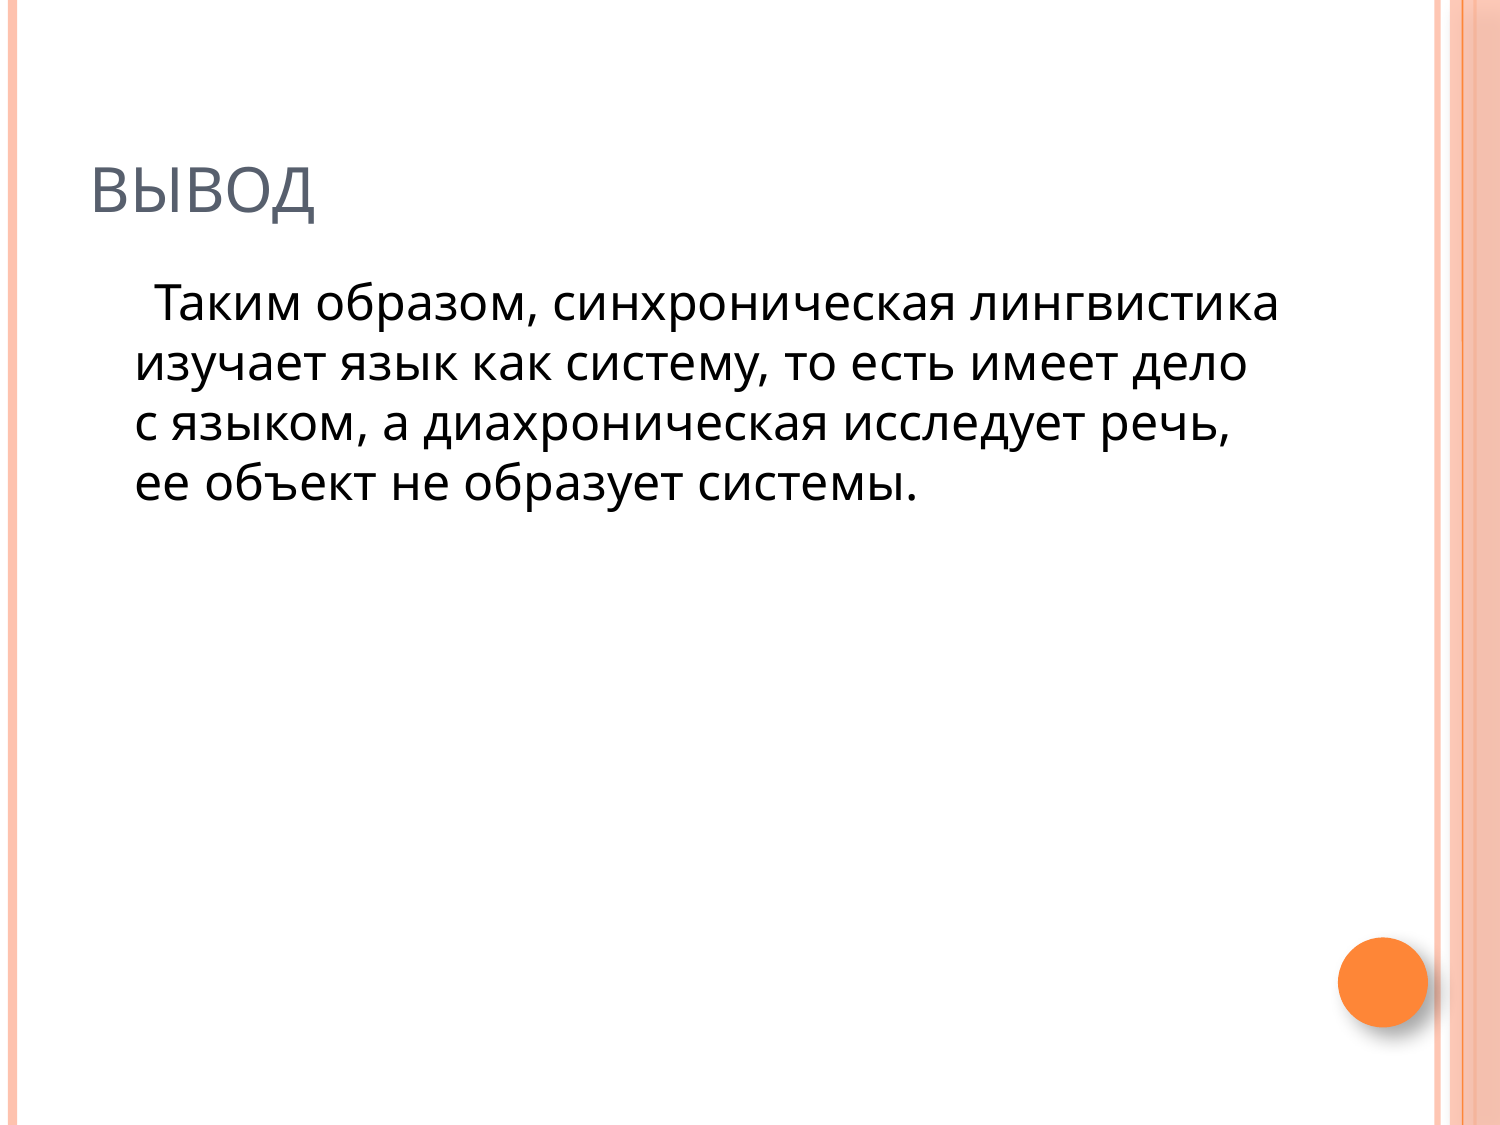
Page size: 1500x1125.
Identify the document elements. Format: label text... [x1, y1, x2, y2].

list Таким образом, синхроническая лингвистика изучает язык как систему, то есть имеет дело с языком, а диахроническая исследует речь, ее объект не образует системы. [75, 262, 1300, 1062]
title Вывод [75, 45, 1300, 233]
